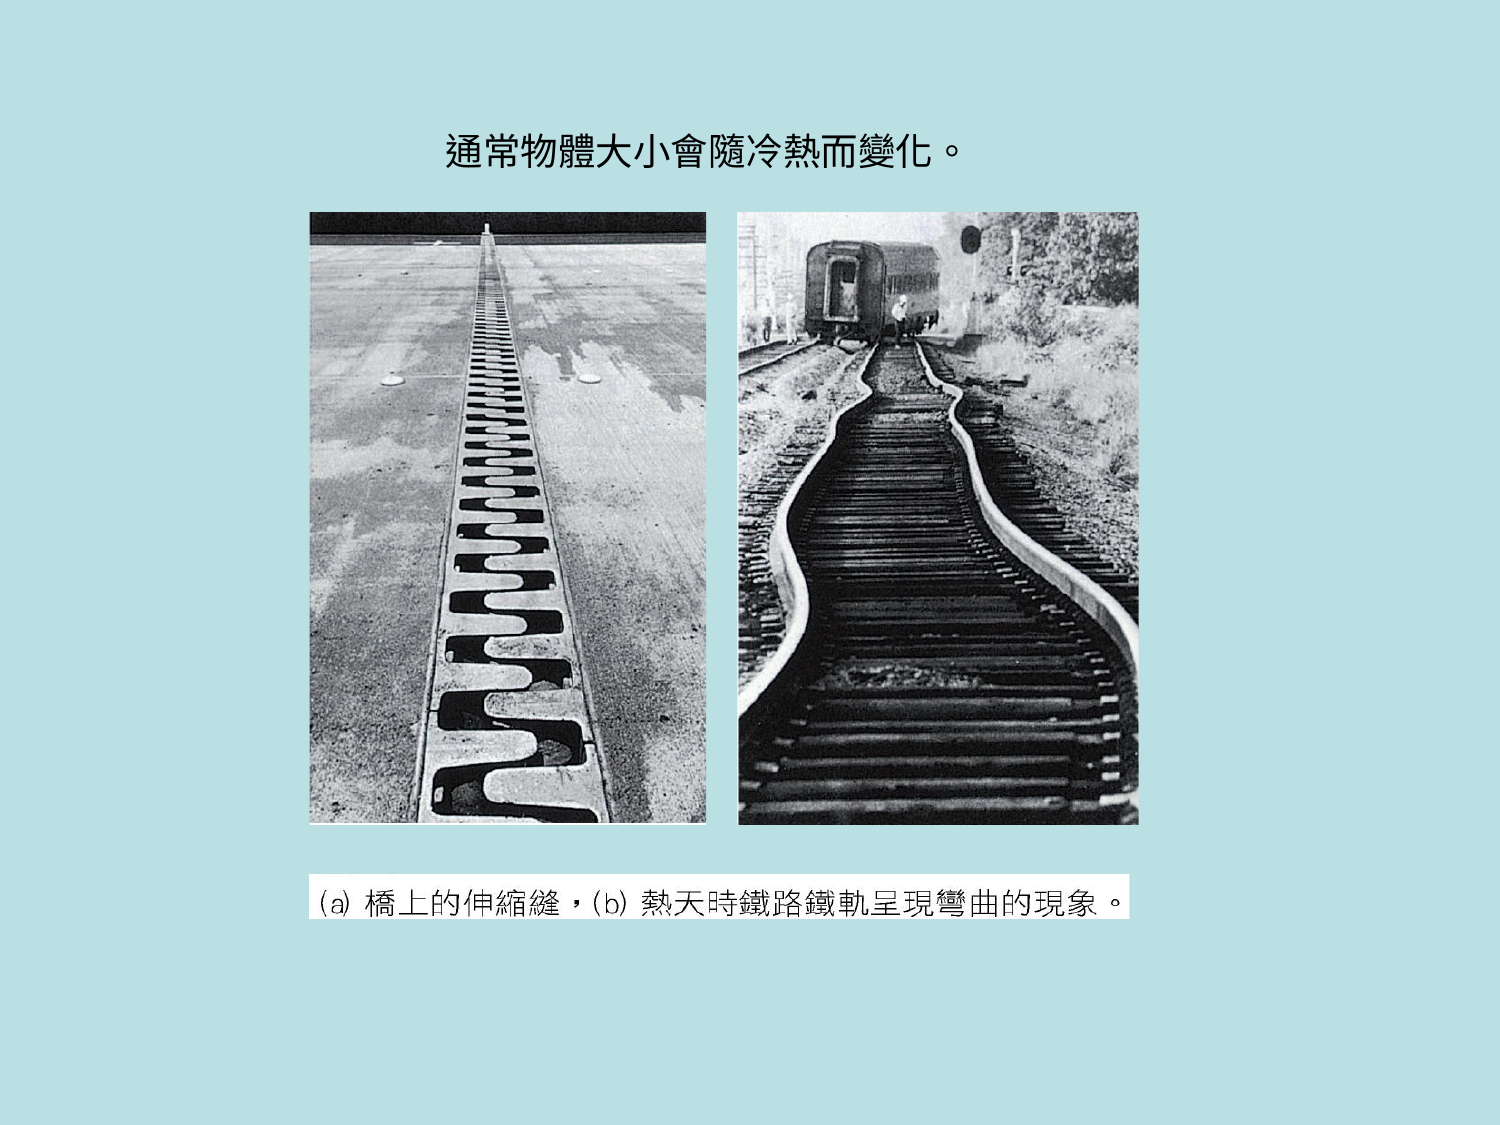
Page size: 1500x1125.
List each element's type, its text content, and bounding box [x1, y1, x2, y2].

picture [309, 212, 707, 826]
picture [737, 212, 1139, 826]
text_box 通常物體大小會隨冷熱而變化。 [431, 120, 1004, 181]
picture [308, 874, 1130, 919]
